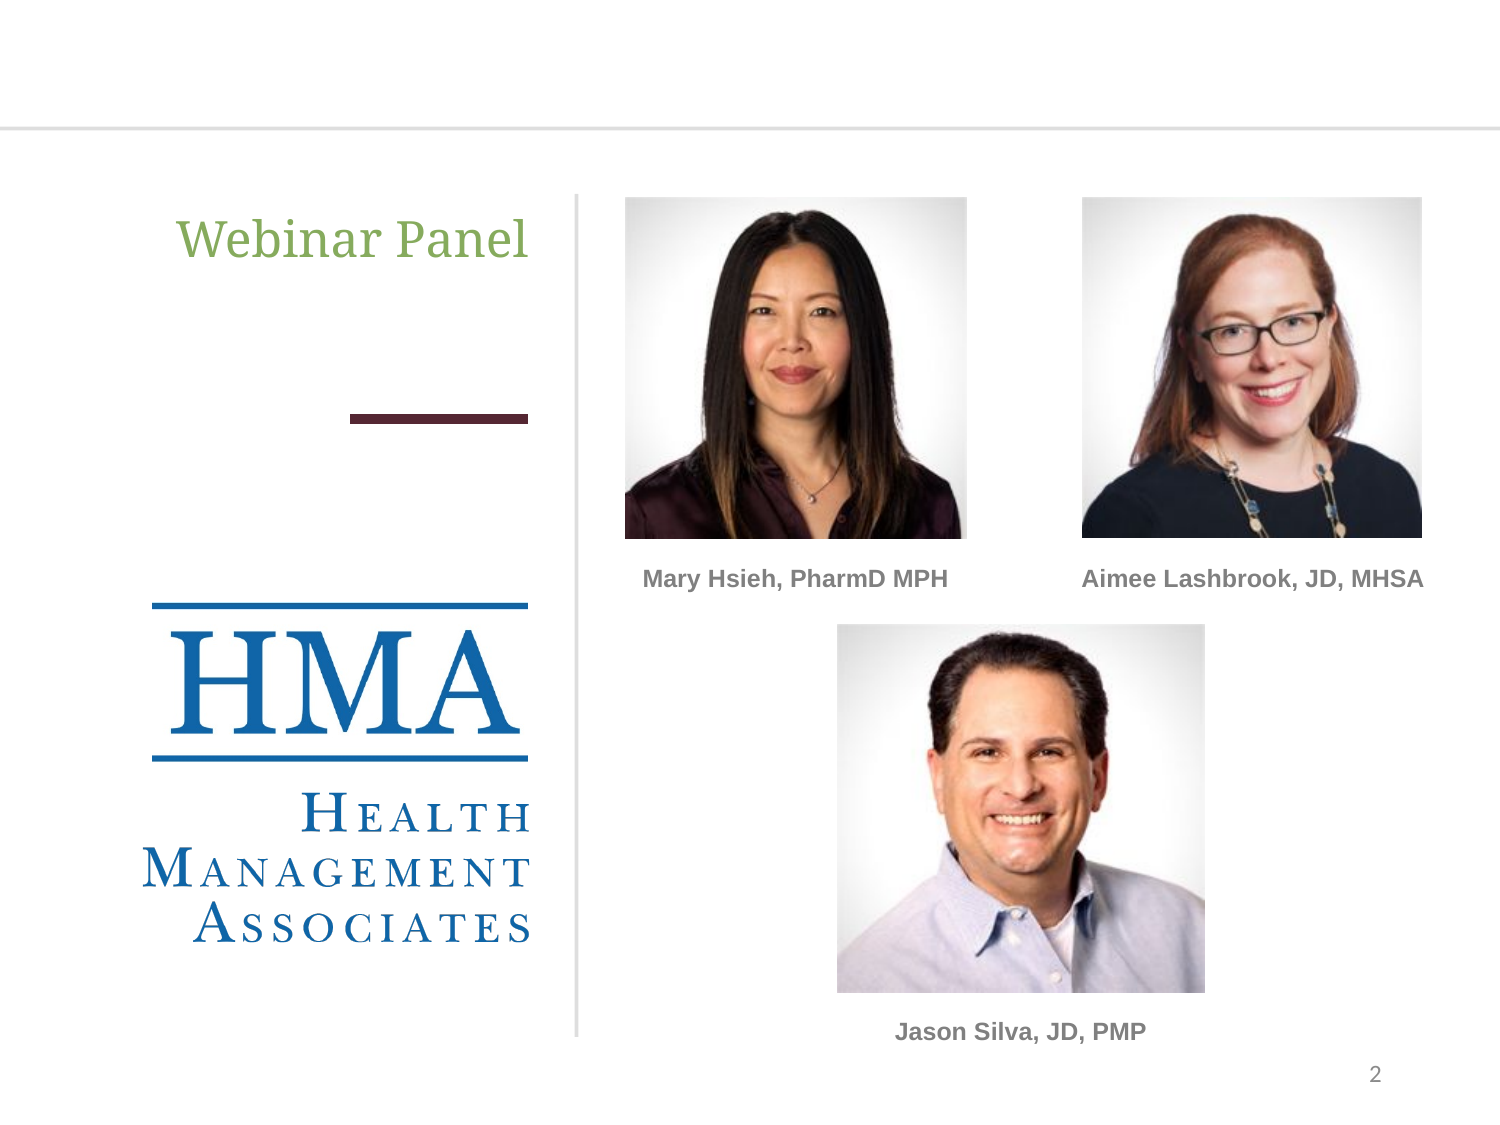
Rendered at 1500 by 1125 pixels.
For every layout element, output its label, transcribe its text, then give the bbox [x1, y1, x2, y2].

text_box Aimee Lashbrook, JD, MHSA [1054, 554, 1453, 600]
picture [1082, 197, 1422, 538]
text_box Webinar Panel [0, 207, 543, 275]
slide_number 2 [1059, 1042, 1397, 1103]
picture [98, 772, 604, 973]
picture [625, 197, 967, 539]
picture [837, 624, 1205, 993]
text_box Jason Silva, JD, PMP [837, 1007, 1205, 1083]
text_box Mary Hsieh, PharmD MPH [625, 554, 967, 630]
picture [152, 602, 528, 762]
